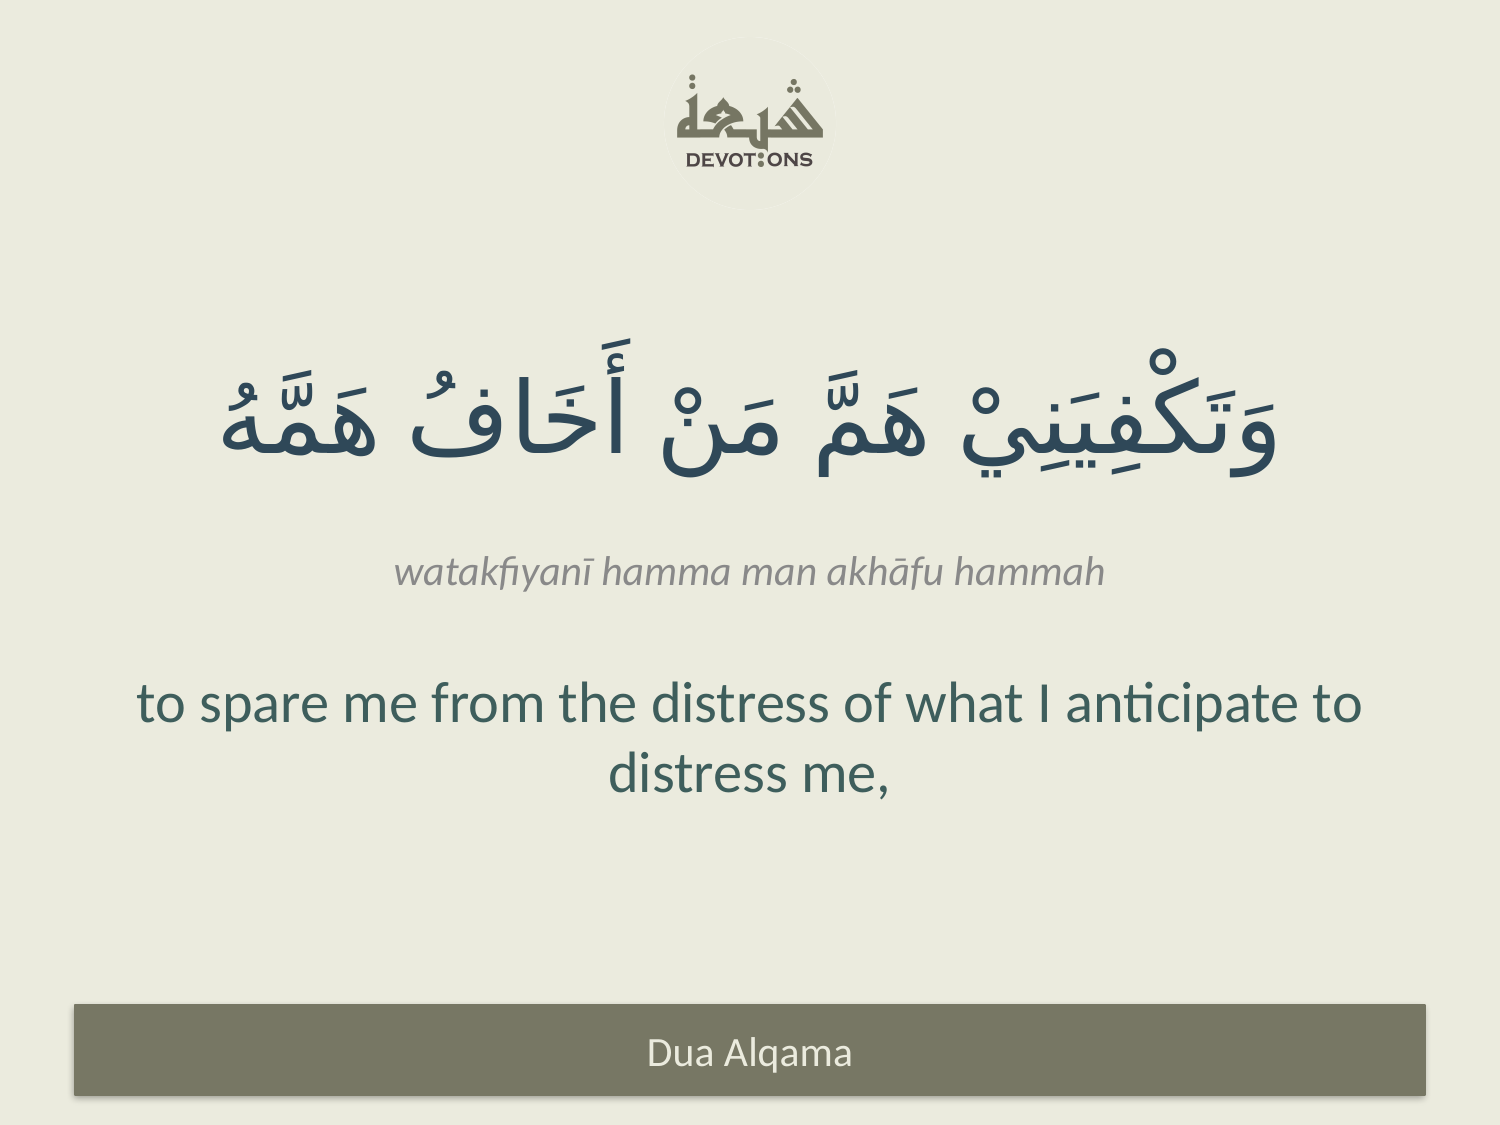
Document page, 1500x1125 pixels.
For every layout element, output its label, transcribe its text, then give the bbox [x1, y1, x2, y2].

text_box [74, 1004, 1426, 1096]
text_box Dua Alqama [631, 1017, 868, 1083]
text_box وَتَكْفِيَنِيْ هَمَّ مَنْ أَخَافُ هَمَّهُ watakfiyanī hamma man akhāfu hammah to spare me from the distress of what I anticipate to distress me, [74, 346, 1425, 811]
picture [656, 29, 844, 218]
